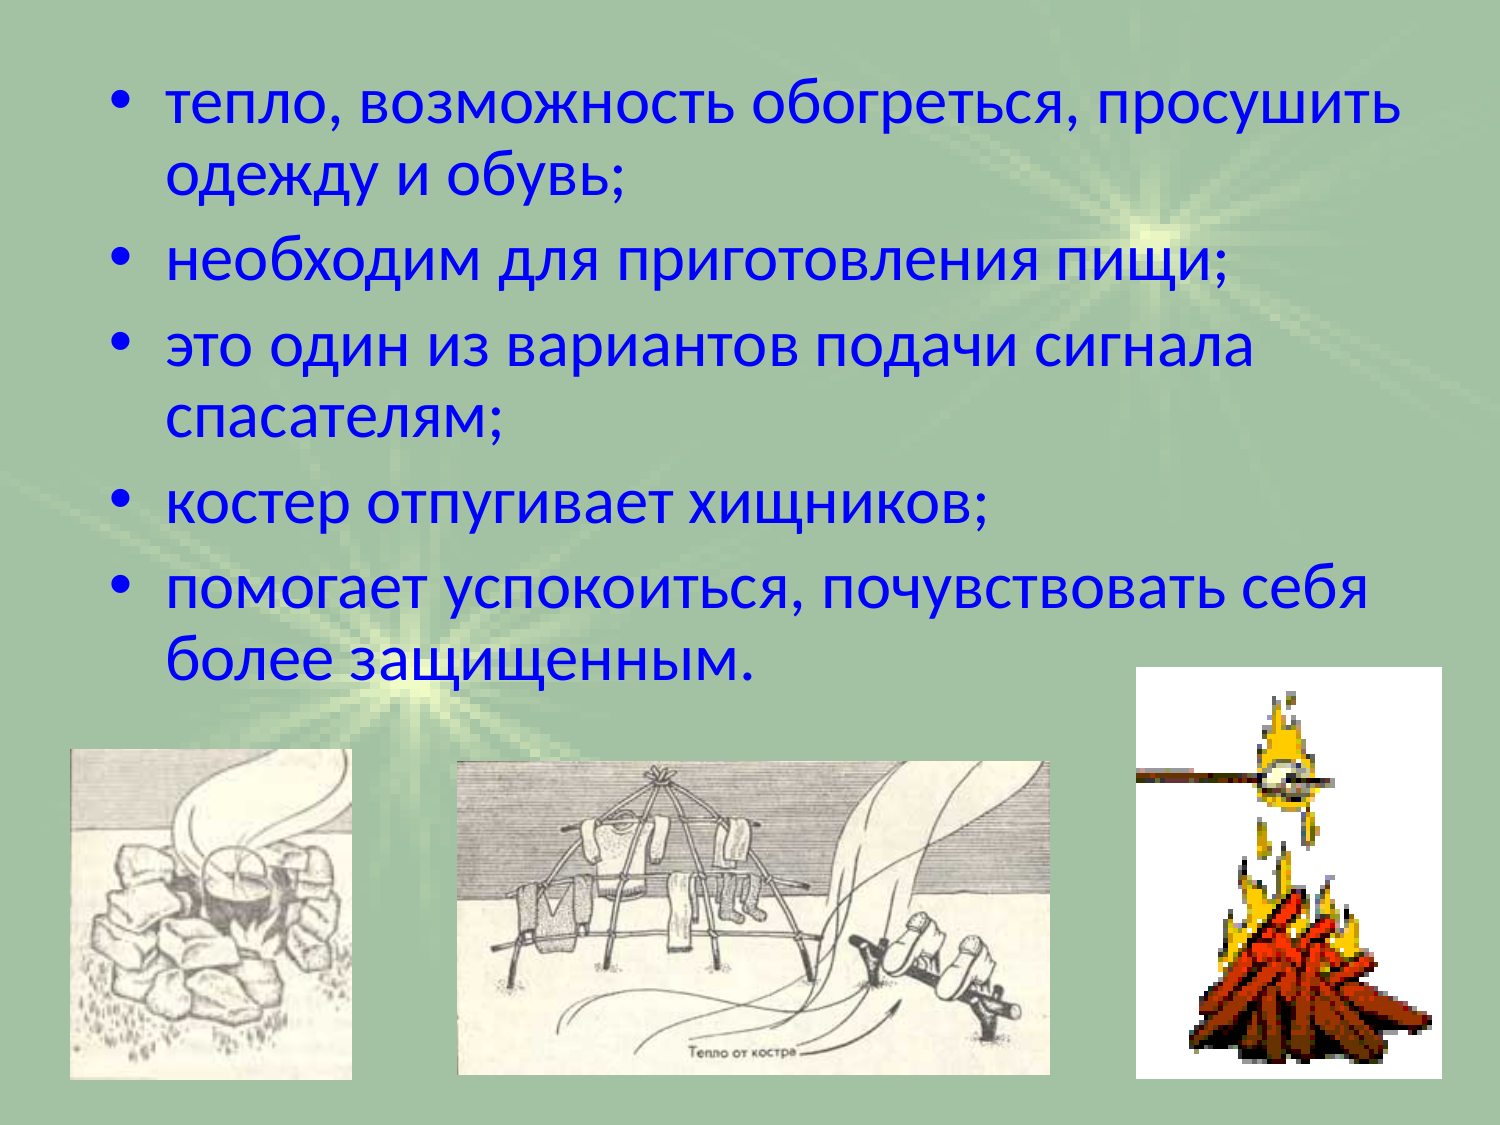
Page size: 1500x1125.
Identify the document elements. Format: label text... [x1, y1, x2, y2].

picture [0, 0, 1500, 1125]
list тепло, возможность обогреться, просушить одежду и обувь; необходим для приготовления пищи; это один из вариантов подачи сигнала спасателям; костер отпугивает хищников; помогает успокоиться, почувствовать себя более защищенным. [93, 58, 1444, 727]
